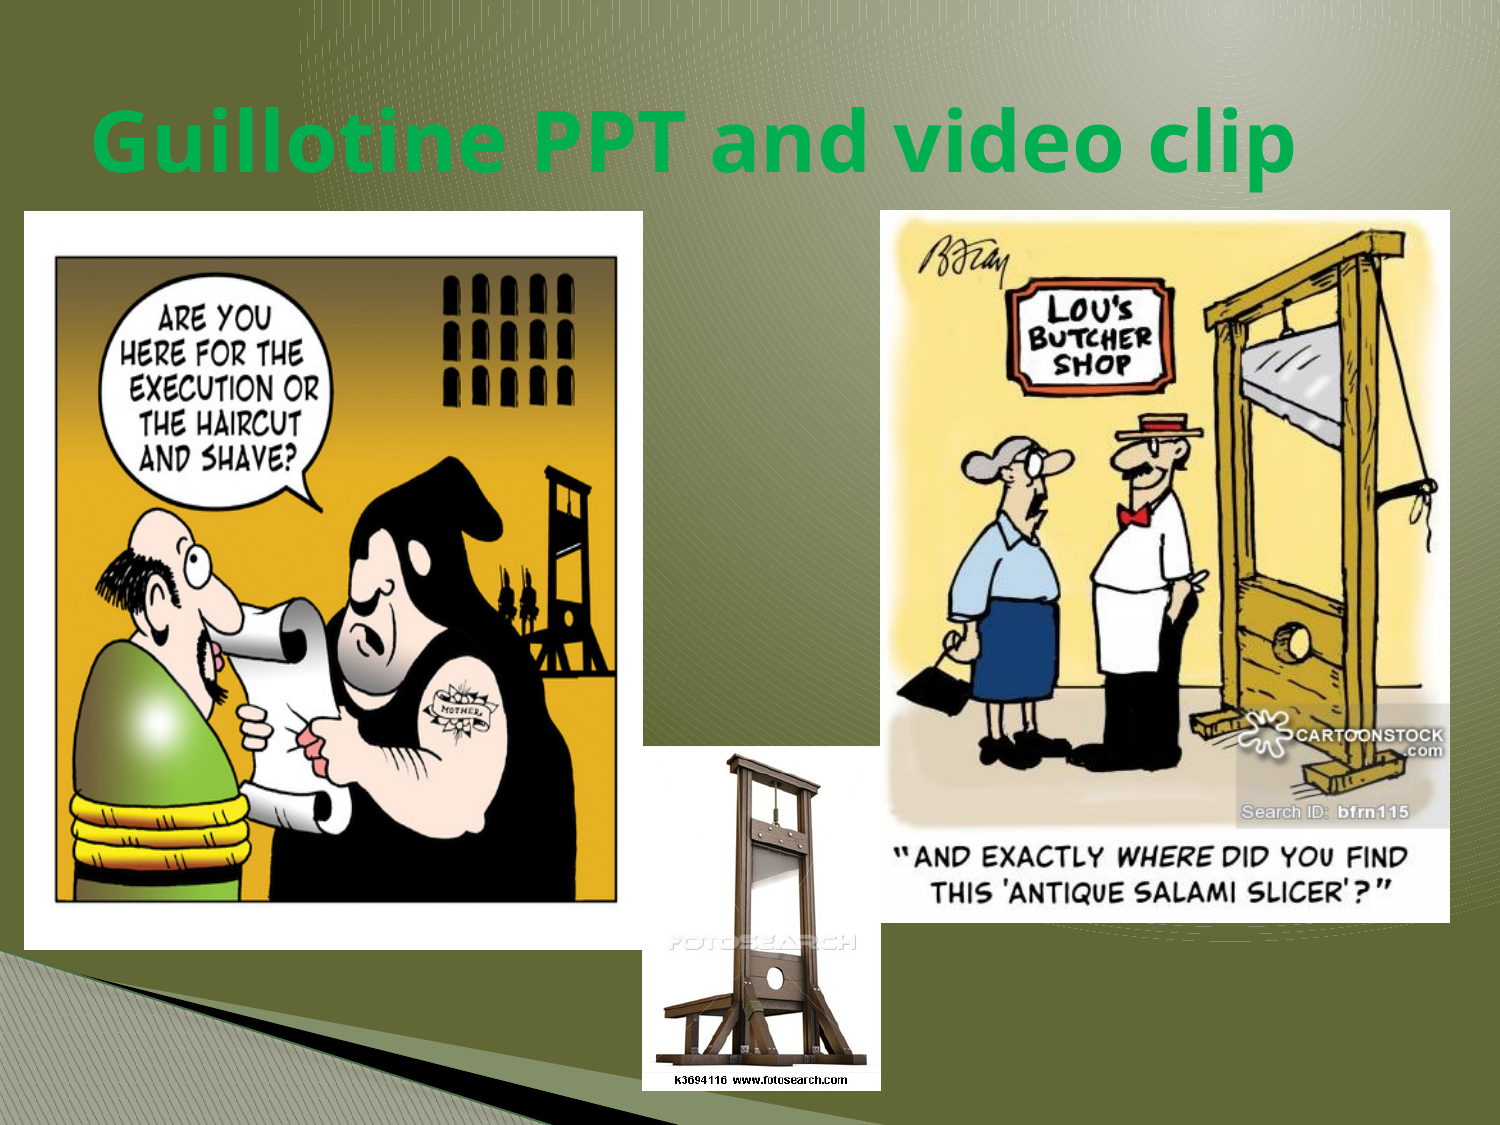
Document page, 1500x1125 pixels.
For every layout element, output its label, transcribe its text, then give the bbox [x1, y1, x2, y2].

picture [24, 209, 1451, 1091]
title Guillotine PPT and video clip [75, 45, 1425, 233]
